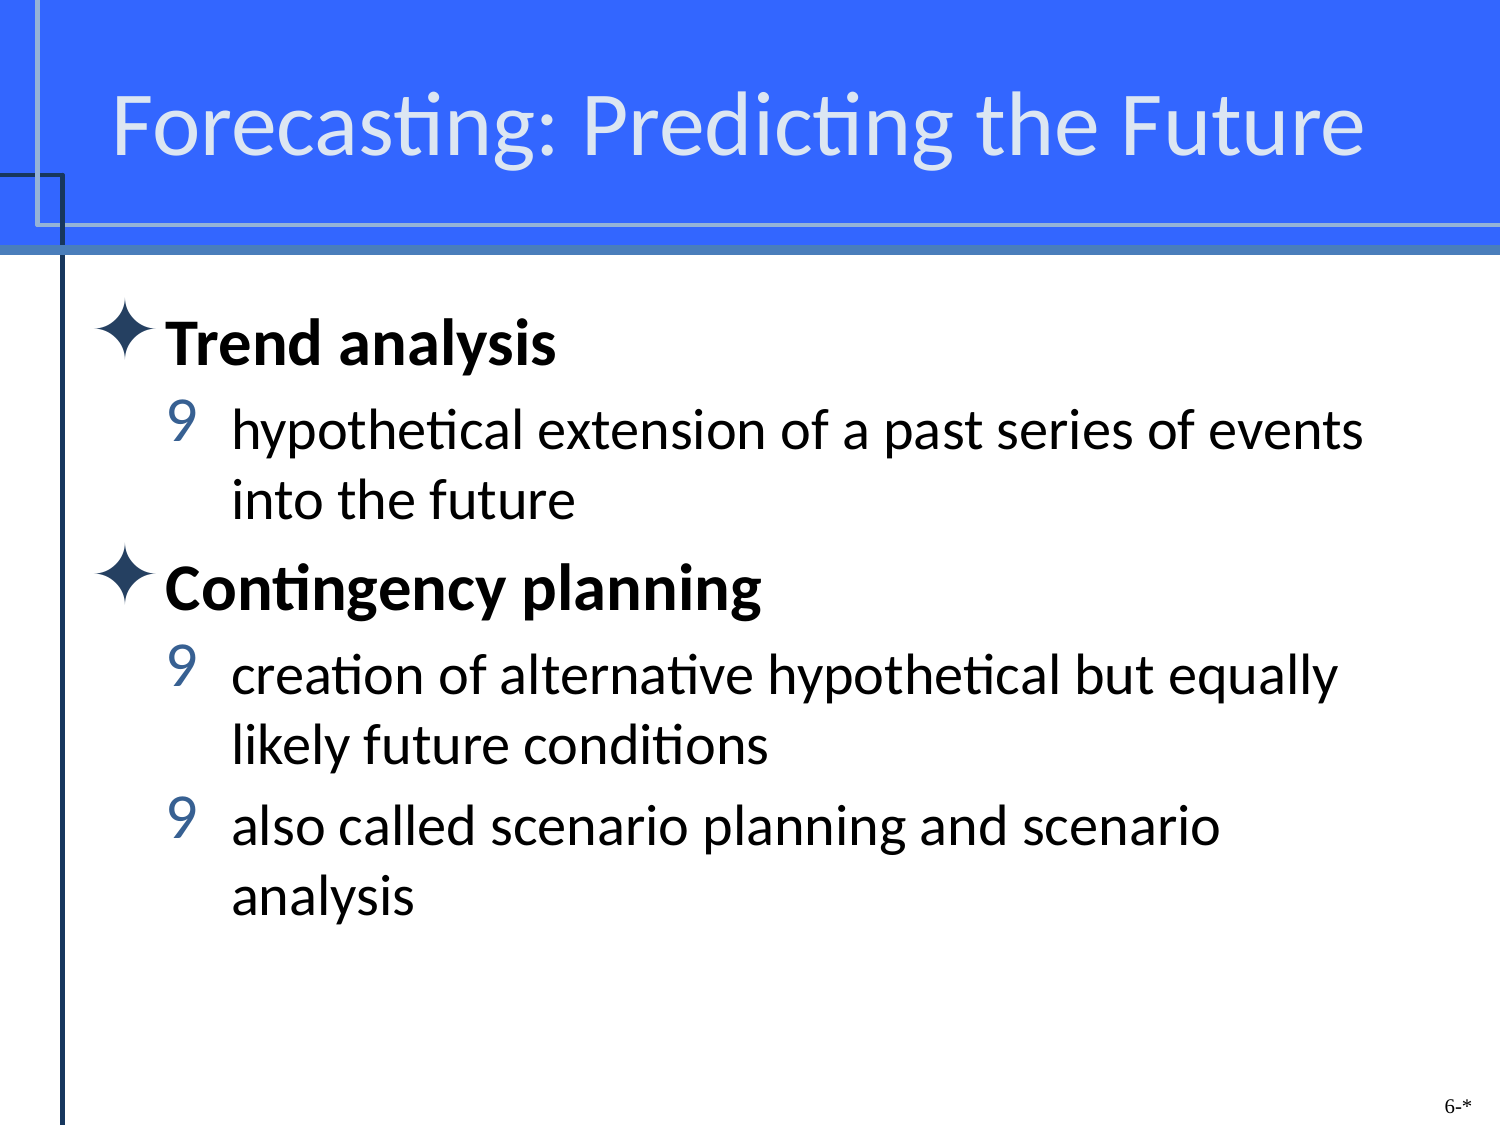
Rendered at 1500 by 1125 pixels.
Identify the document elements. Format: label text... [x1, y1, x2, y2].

title Forecasting: Predicting the Future [75, 24, 1425, 213]
list Trend analysis hypothetical extension of a past series of events into the future Contingency planning creation of alternative hypothetical but equally likely future conditions also called scenario planning and scenario analysis [75, 291, 1425, 1035]
